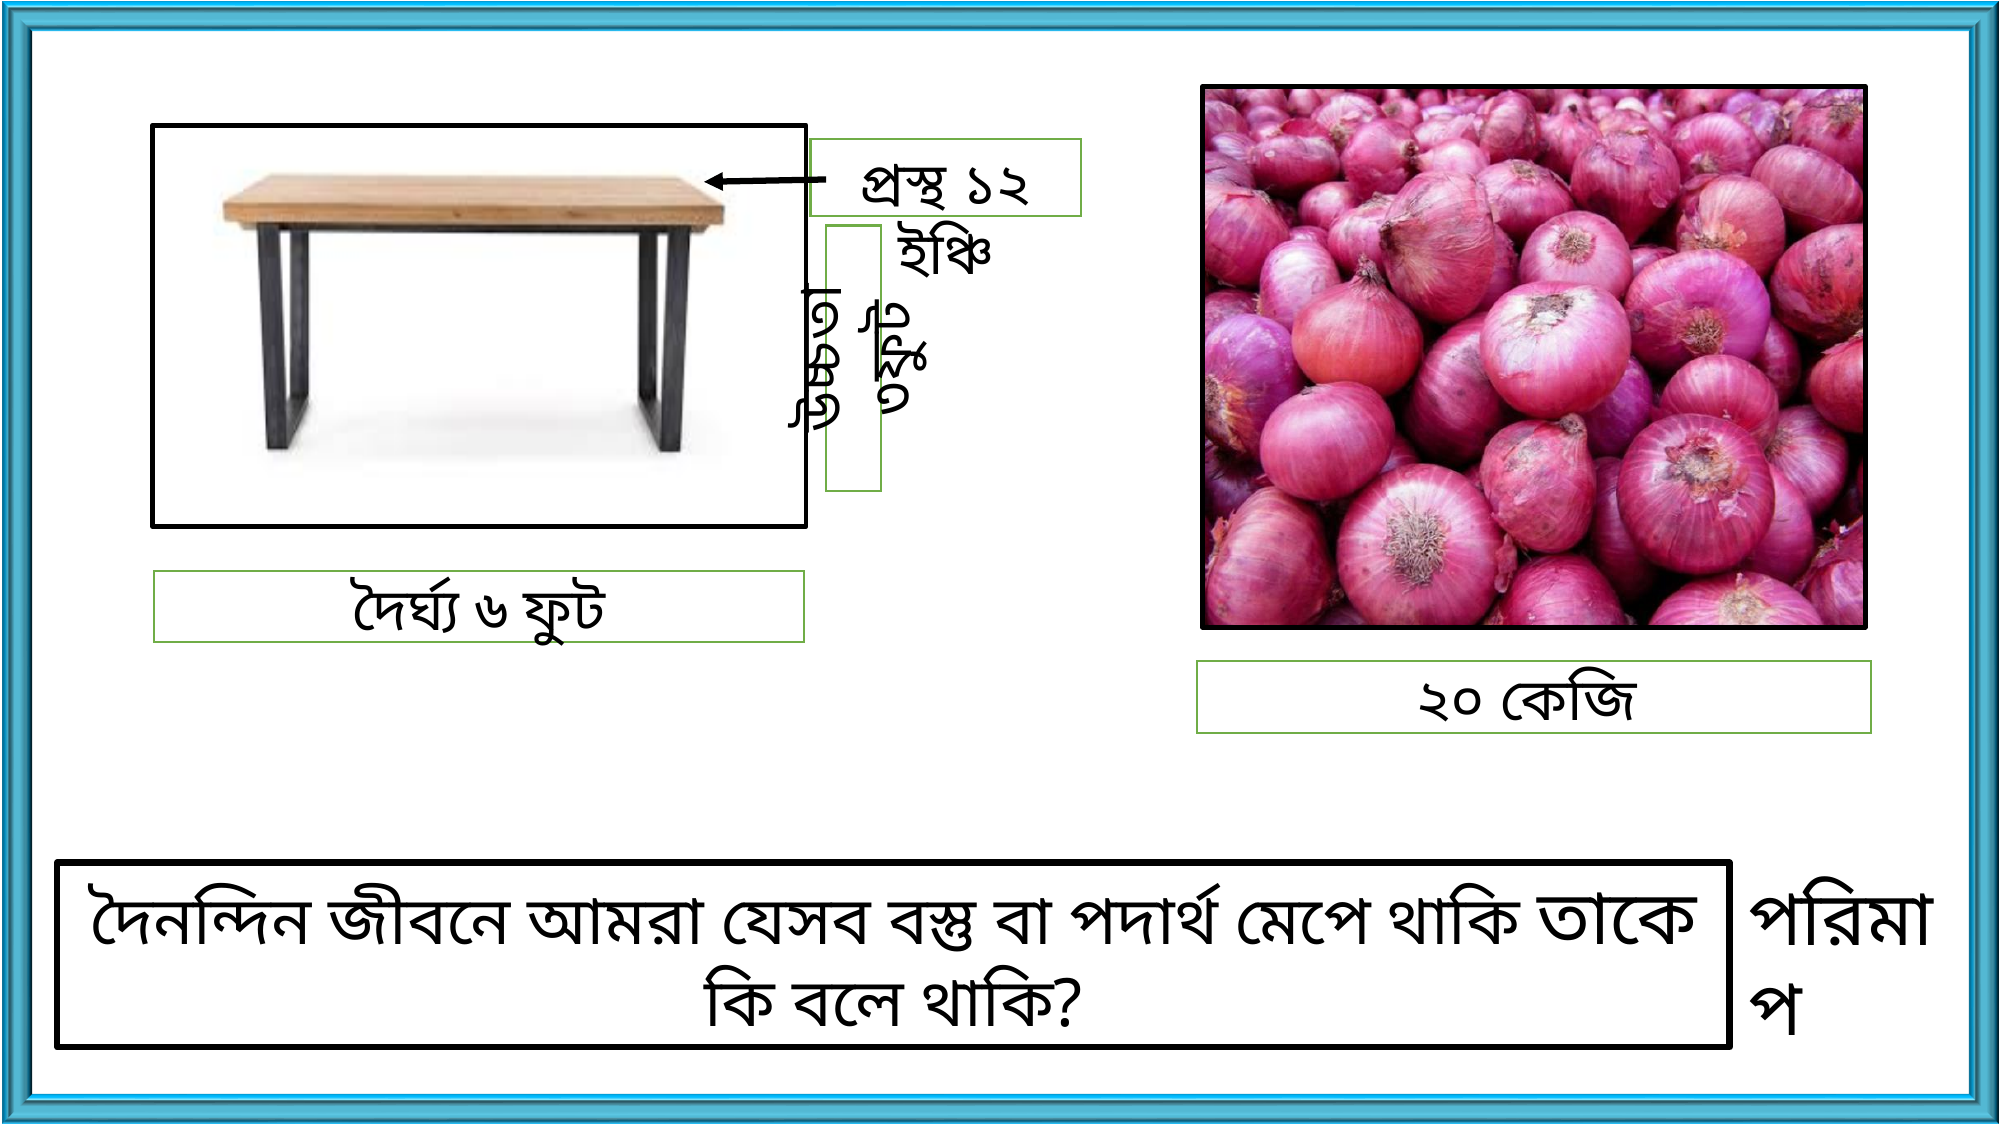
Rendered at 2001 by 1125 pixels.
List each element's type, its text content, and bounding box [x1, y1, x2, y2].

text_box ২০ কেজি [1196, 660, 1872, 734]
text_box পরিমাপ [1733, 863, 1962, 1059]
text_box দৈর্ঘ্য ৬ ফুট [153, 570, 805, 643]
text_box প্রস্থ ১২ ইঞ্চি [809, 138, 1082, 217]
picture [0, 0, 2000, 1125]
text_box উচ্চতা ৩ফুট [825, 224, 882, 492]
text_box দৈনন্দিন জীবনে আমরা যেসব বস্তু বা পদার্থ মেপে থাকি তাকে কি বলে থাকি? [57, 862, 1730, 1048]
